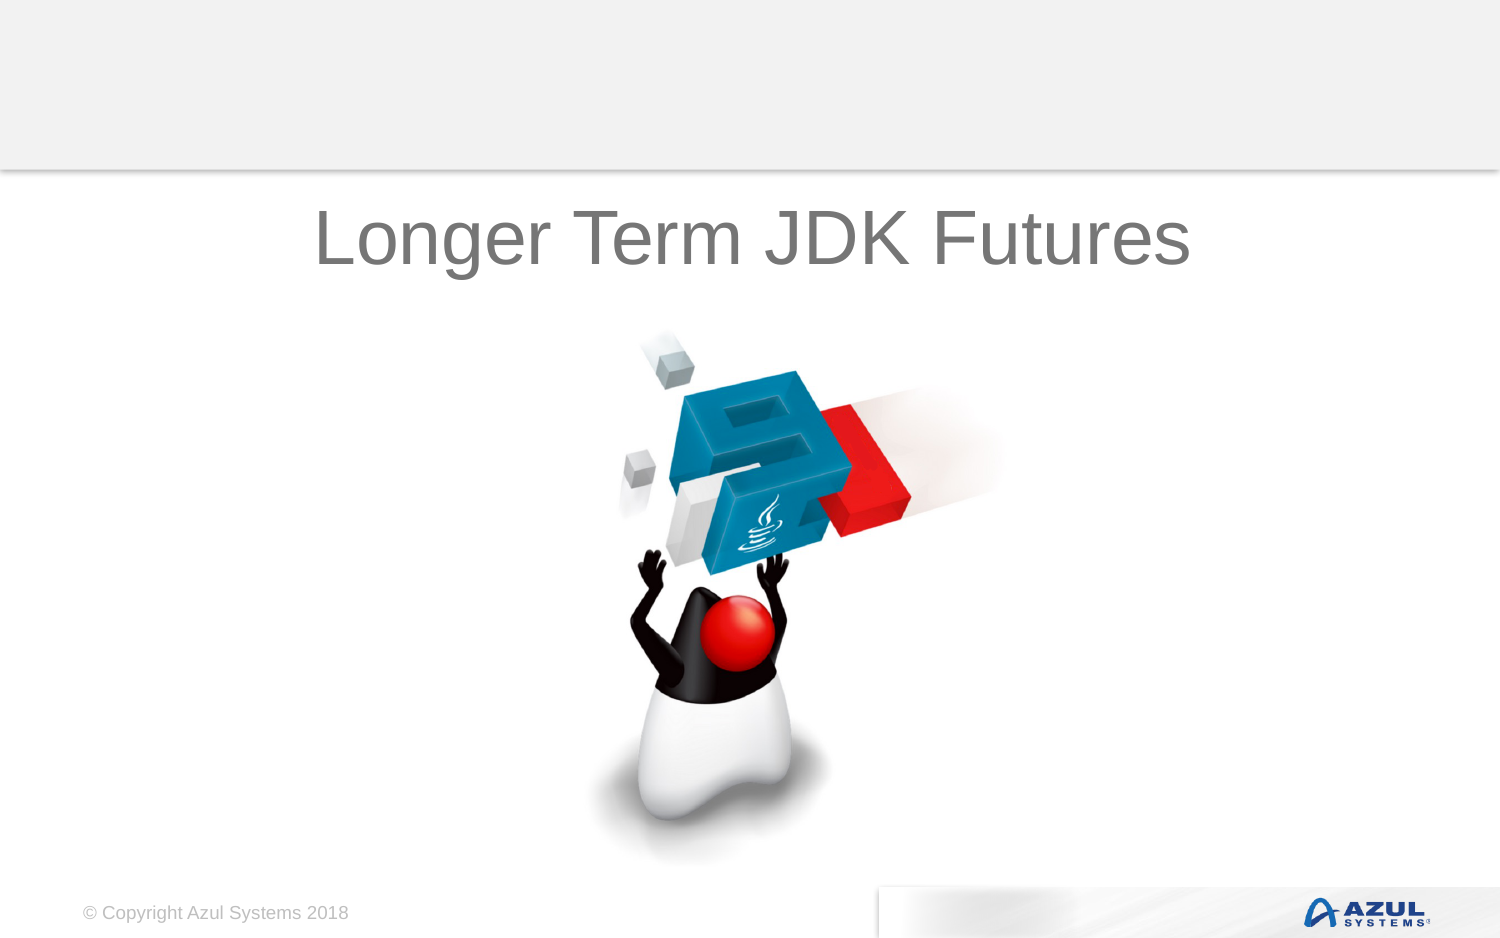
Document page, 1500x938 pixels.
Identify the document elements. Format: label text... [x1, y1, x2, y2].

picture [1067, 887, 1500, 938]
text_box Longer Term JDK Futures [222, 179, 1285, 288]
picture [471, 288, 1056, 884]
